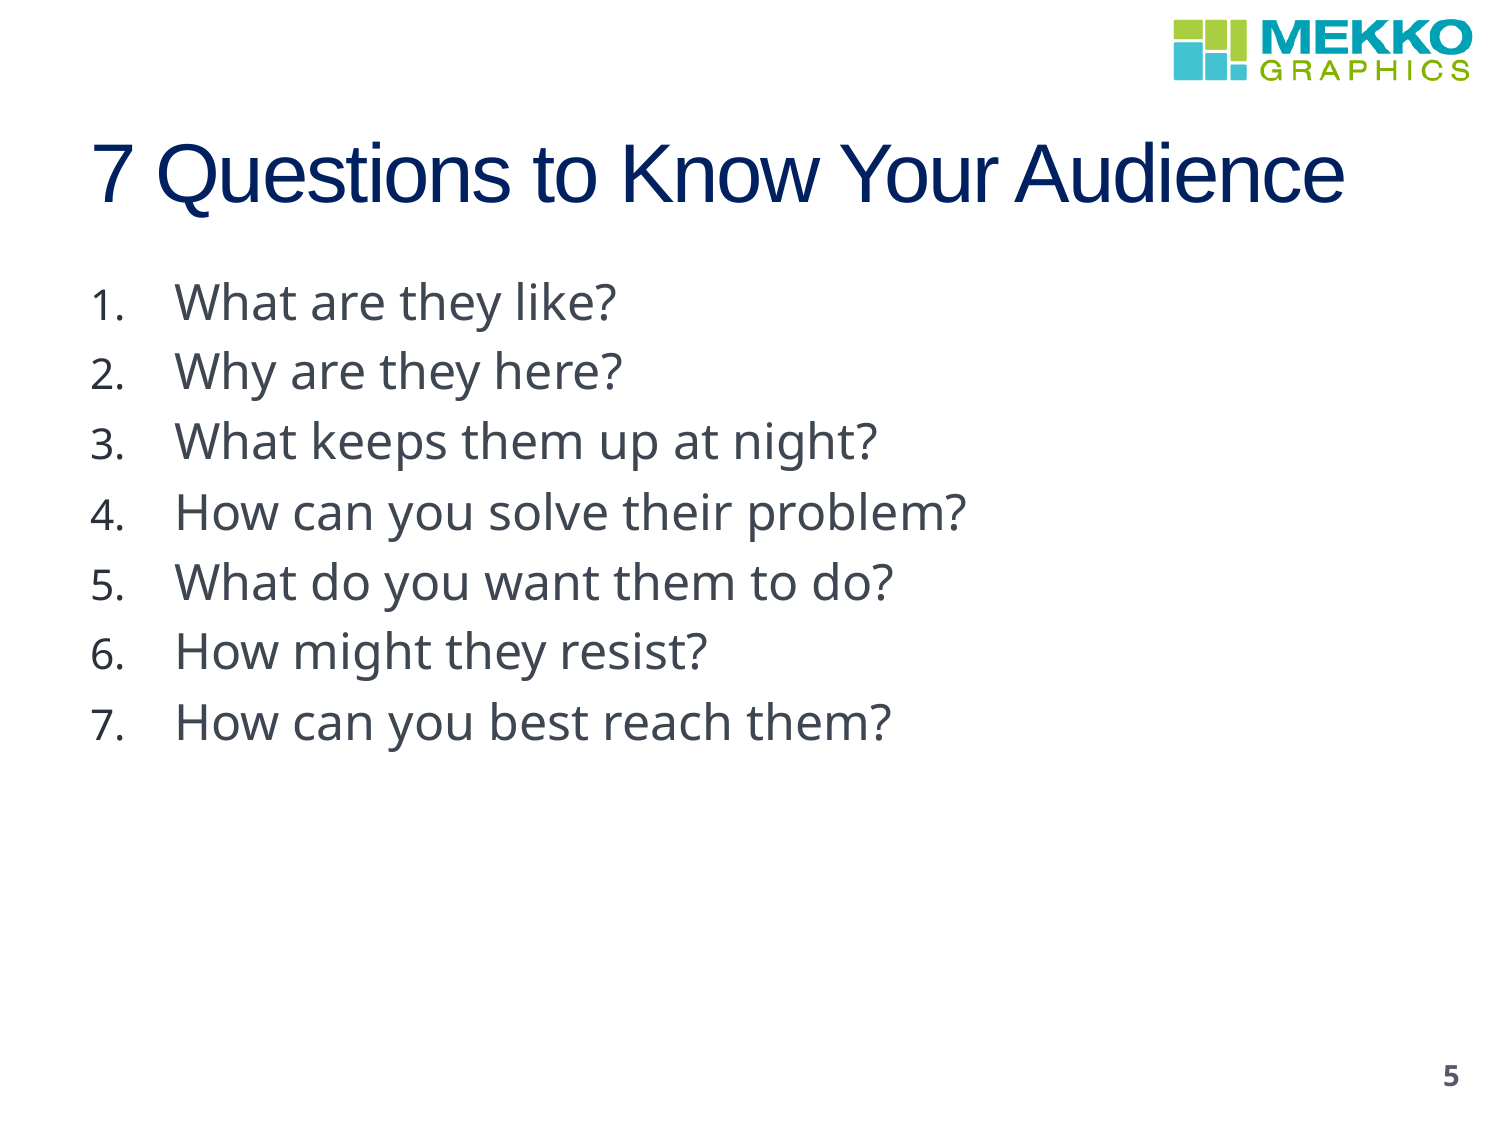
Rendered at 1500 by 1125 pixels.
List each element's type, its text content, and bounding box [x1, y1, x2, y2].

list What are they like? Why are they here? What keeps them up at night? How can you solve their problem? What do you want them to do? How might they resist? How can you best reach them? [75, 262, 1425, 1063]
slide_number 5 [1299, 1050, 1475, 1104]
title 7 Questions to Know Your Audience [75, 87, 1425, 250]
picture [1169, 0, 1475, 115]
